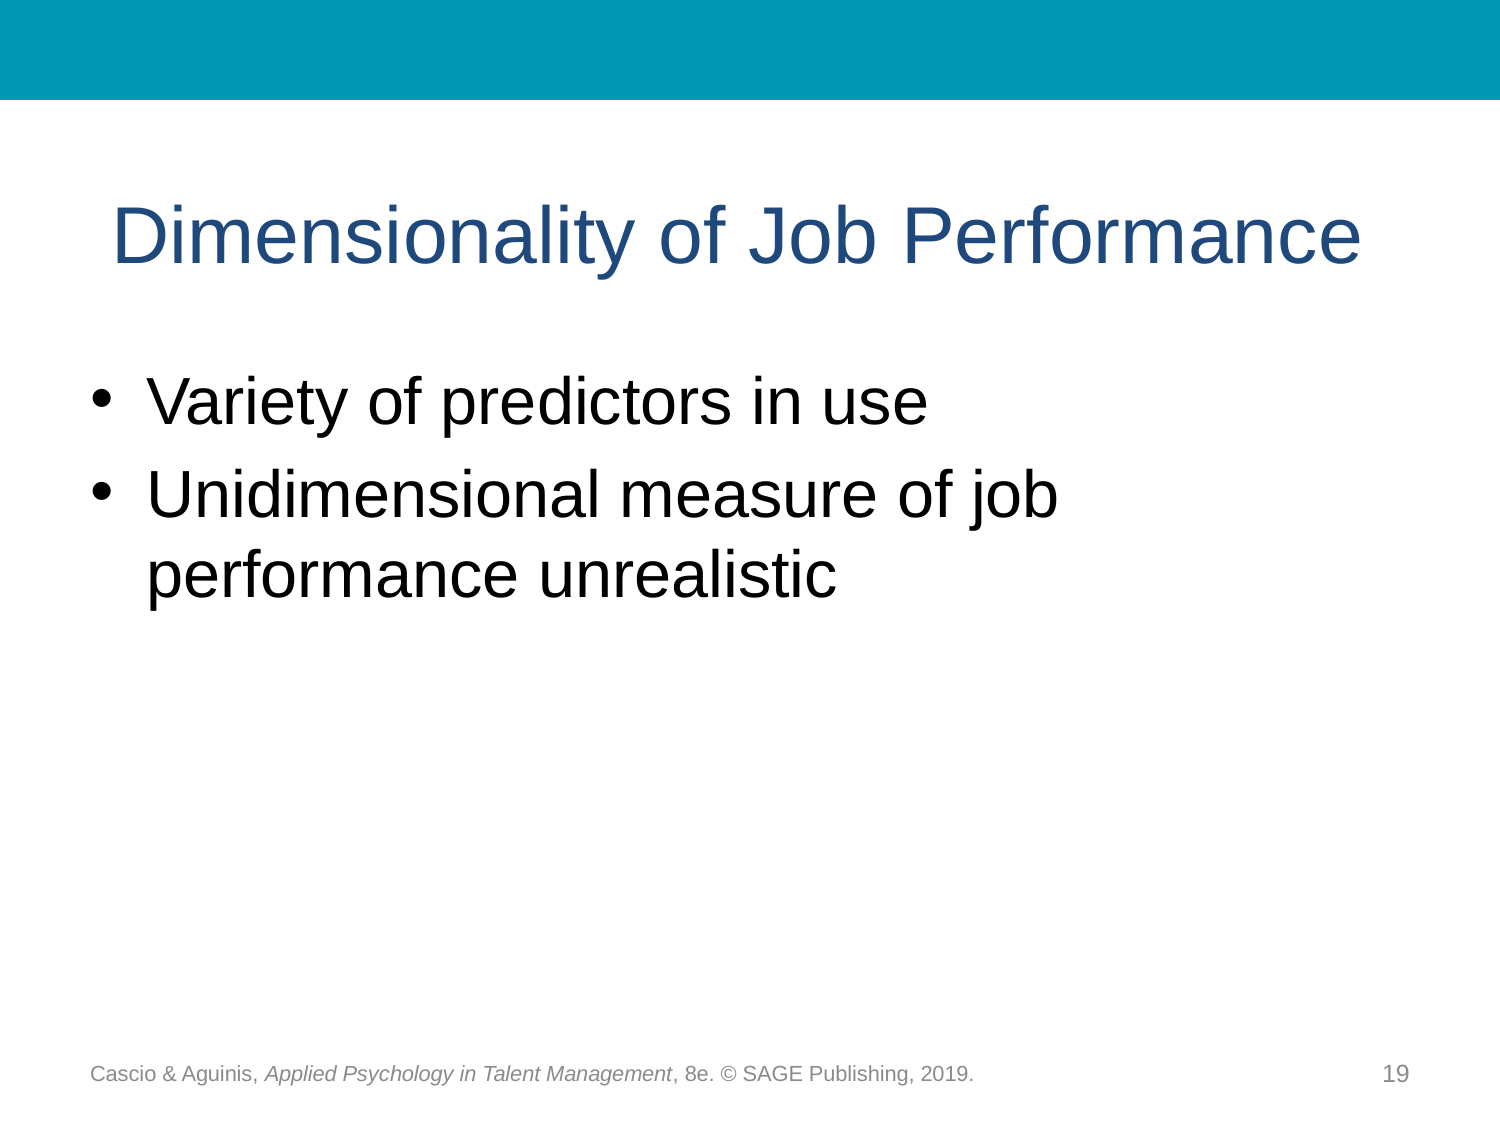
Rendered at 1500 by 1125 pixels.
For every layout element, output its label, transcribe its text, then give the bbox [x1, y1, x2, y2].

title Dimensionality of Job Performance [75, 137, 1425, 325]
list Variety of predictors in use Unidimensional measure of job performance unrealistic [75, 350, 1425, 1005]
slide_number 19 [1350, 1042, 1425, 1103]
footer Cascio & Aguinis, Applied Psychology in Talent Management, 8e. © SAGE Publishing, 2019. [75, 1042, 1313, 1103]
